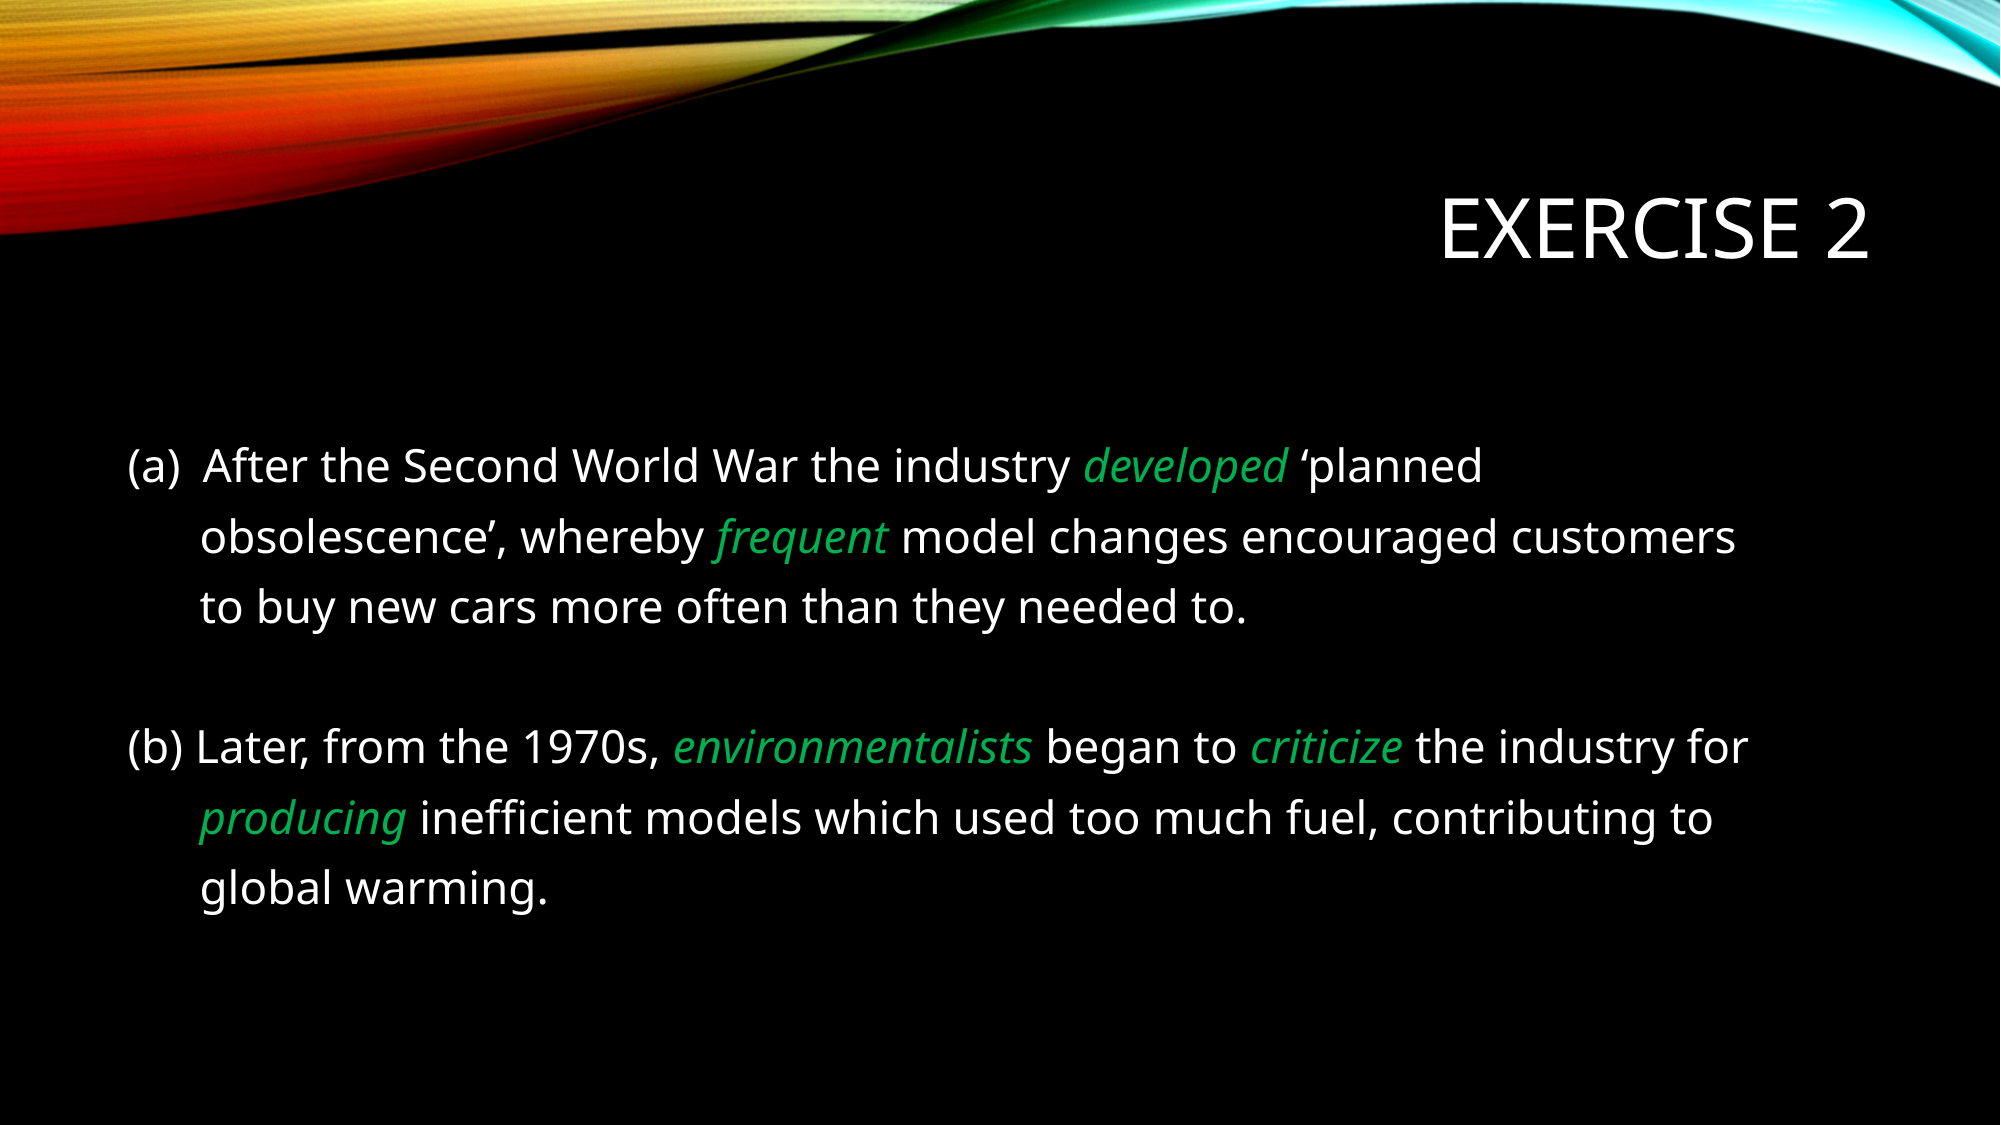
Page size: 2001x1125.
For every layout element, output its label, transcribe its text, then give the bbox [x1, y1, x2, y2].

title Exercise 2 [474, 125, 1888, 338]
picture [0, 0, 2000, 237]
list After the Second World War the industry developed ‘planned obsolescence’, whereby frequent model changes encouraged customers to buy new cars more often than they needed to. (b) Later, from the 1970s, environmentalists began to criticize the industry for producing inefficient models which used too much fuel, contributing to global warming. [112, 360, 1888, 1021]
